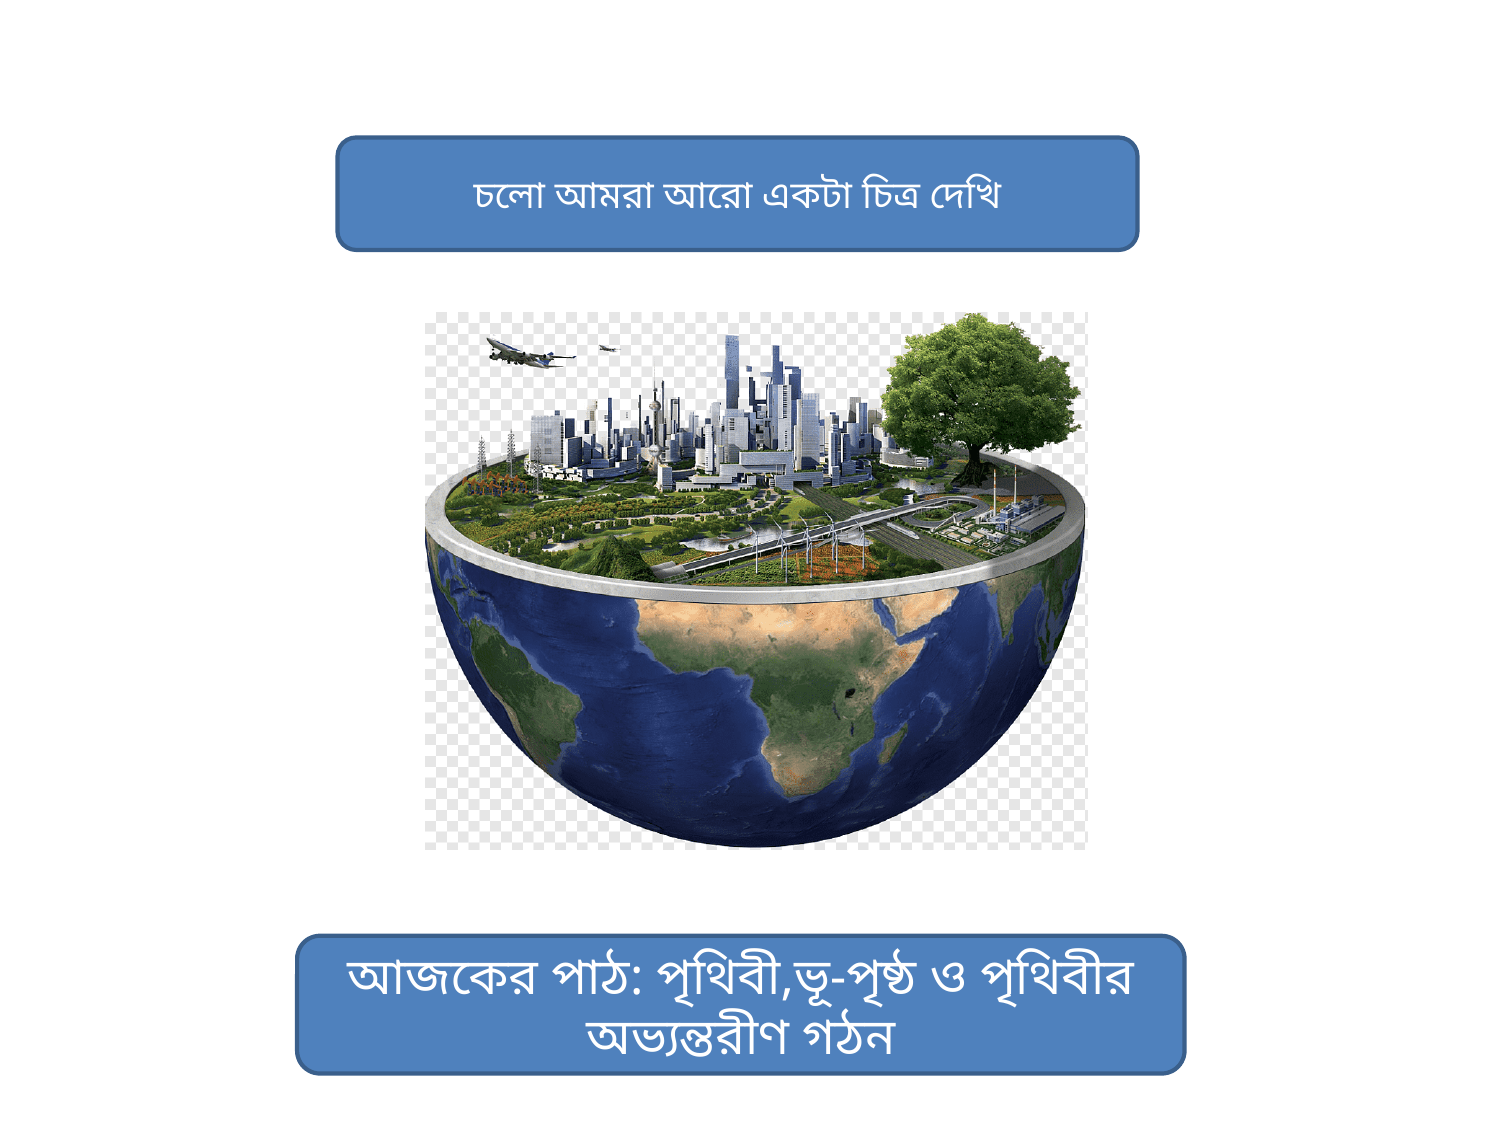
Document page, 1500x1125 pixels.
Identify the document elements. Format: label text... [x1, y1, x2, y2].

text_box আজকের পাঠ: পৃথিবী,ভূ-পৃষ্ঠ ও পৃথিবীর অভ্যন্তরীণ গঠন [294, 933, 1187, 1076]
picture [424, 312, 1088, 850]
text_box চলো আমরা আরো একটা চিত্র দেখি [335, 135, 1140, 253]
